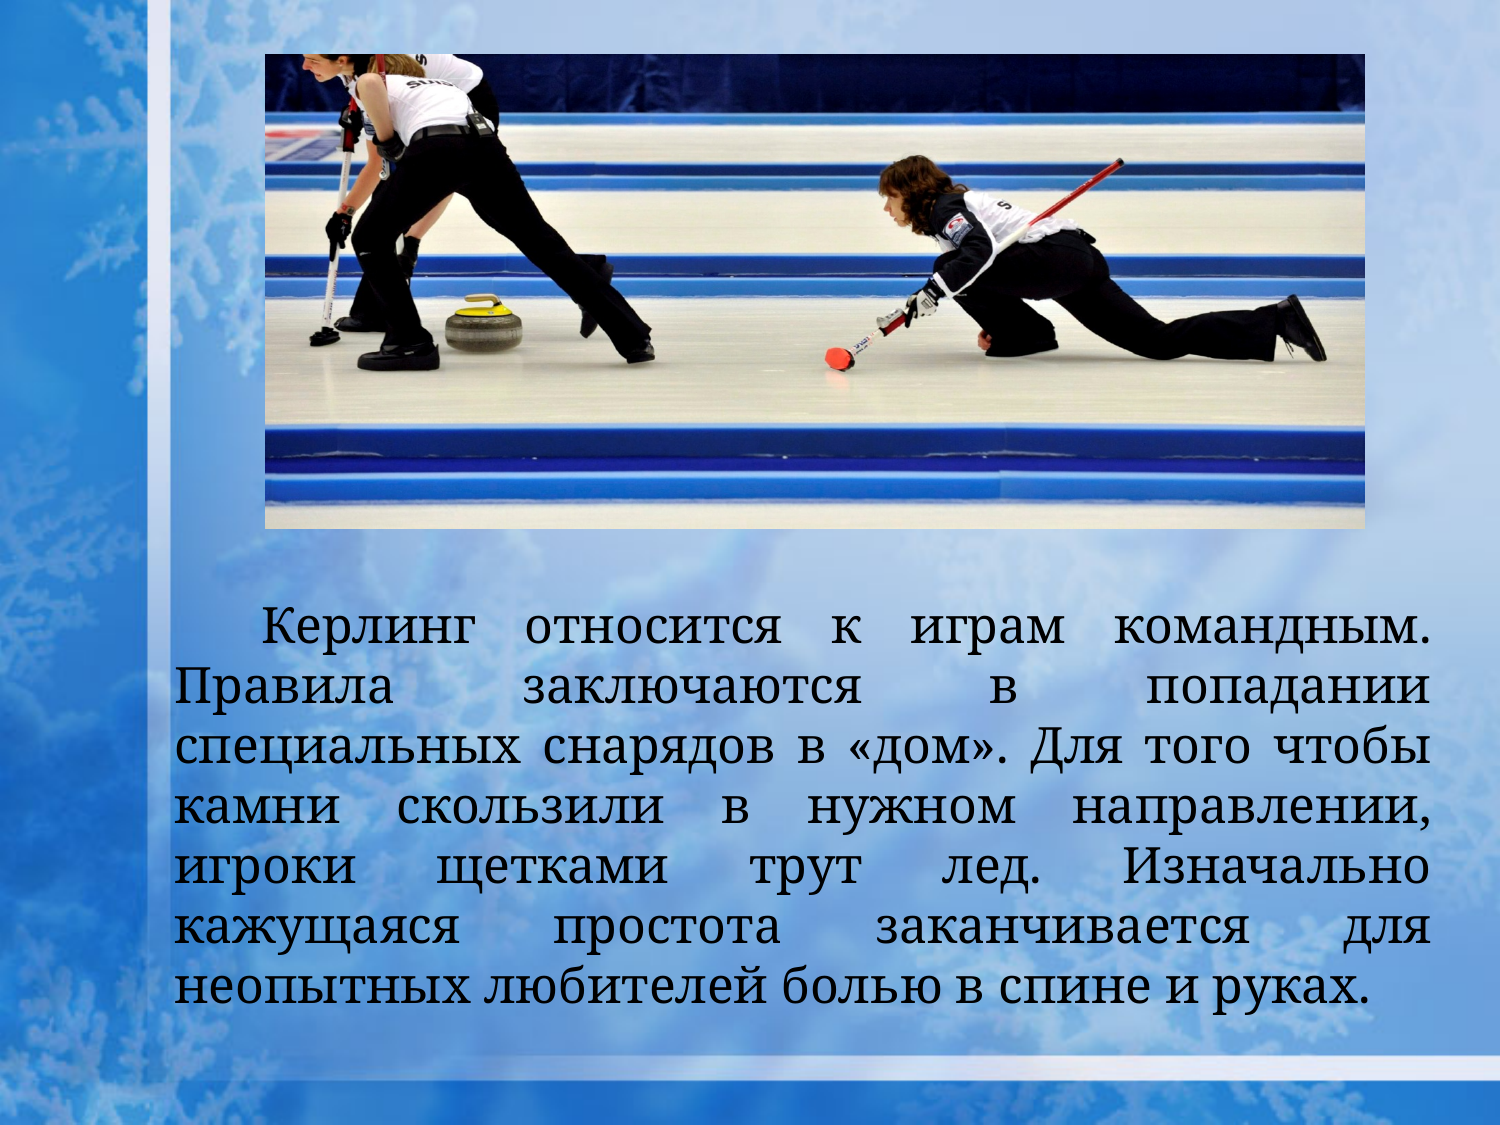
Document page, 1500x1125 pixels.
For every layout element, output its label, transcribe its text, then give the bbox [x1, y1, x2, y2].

list Керлинг относится к играм командным. Правила заключаются в попадании специальных снарядов в «дом». Для того чтобы камни скользили в нужном направлении, игроки щетками трут лед. Изначально кажущаяся простота заканчивается для неопытных любителей болью в спине и руках. [159, 585, 1448, 1024]
picture [0, 0, 1500, 1125]
